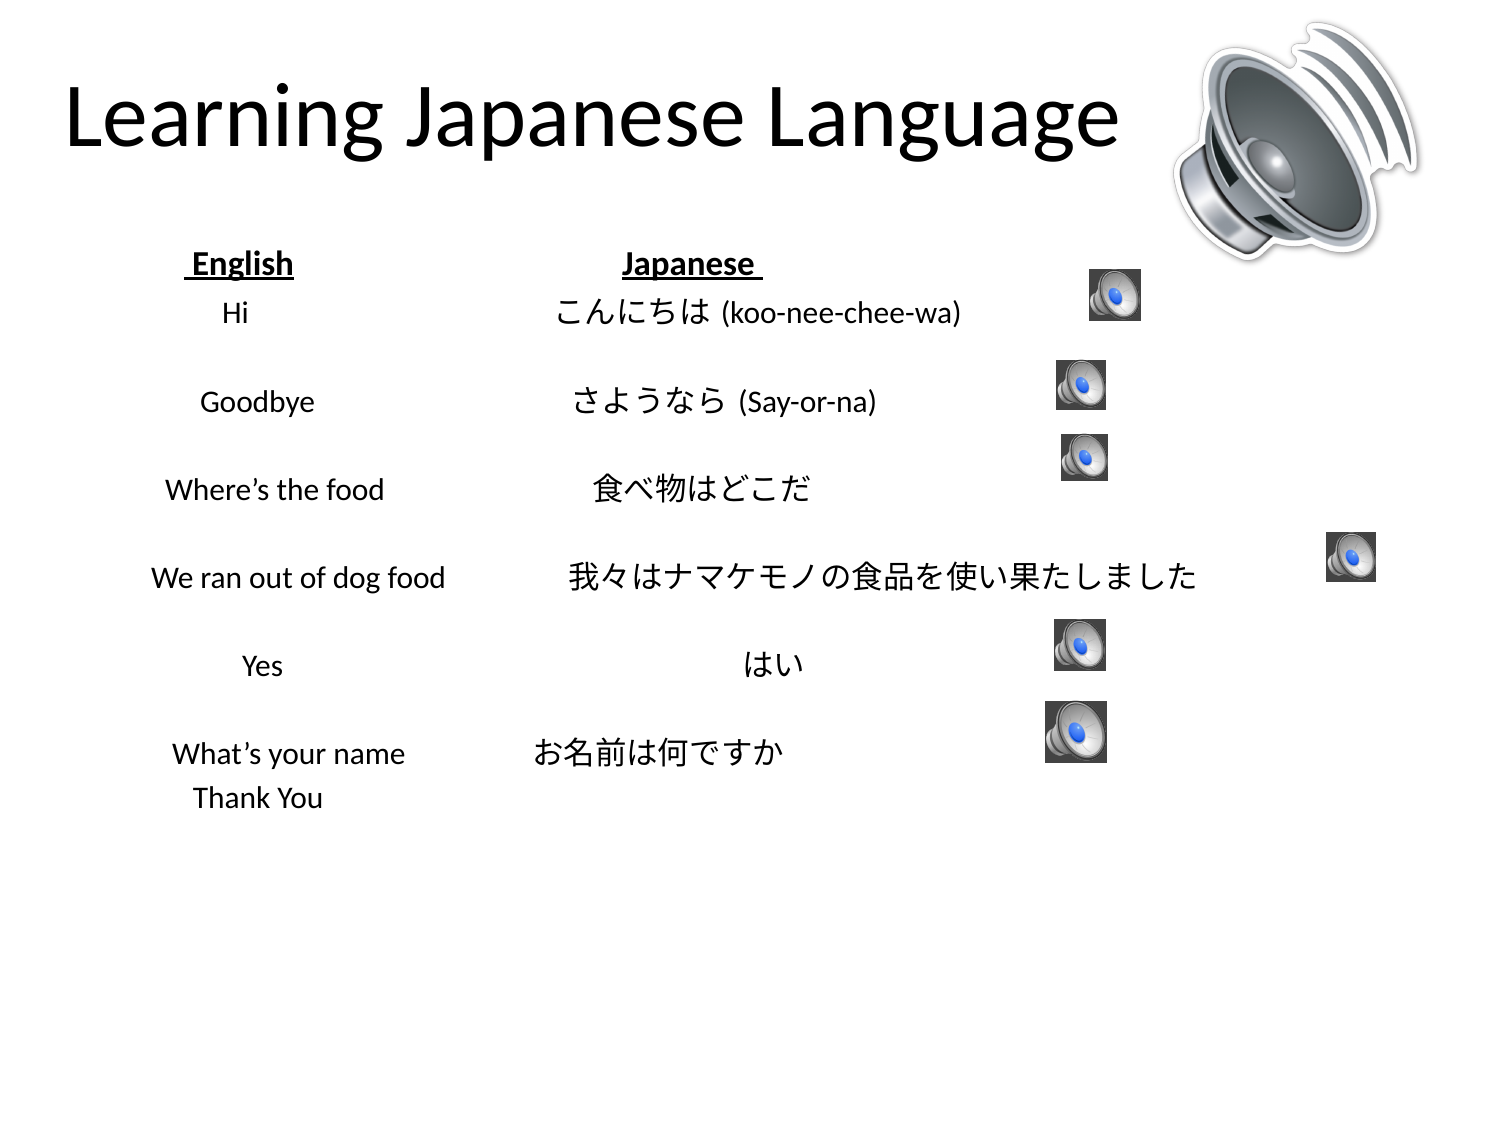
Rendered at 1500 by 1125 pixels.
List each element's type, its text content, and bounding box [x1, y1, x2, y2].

picture [1054, 358, 1108, 411]
list English Japanese Hi こんにちは (koo-nee-chee-wa) Goodbye さようなら (Say-or-na) Where’s the food 食べ物はどこだ We ran out of dog food 我々はナマケモノの食品を使い果たしました Yes はい What’s your name お名前は何ですか Thank You [73, 232, 1498, 1051]
picture [1142, 0, 1443, 290]
picture [1087, 268, 1142, 323]
picture [1059, 432, 1110, 483]
picture [1052, 617, 1108, 673]
picture [1043, 699, 1109, 765]
title Learning Japanese Language [0, 15, 1279, 204]
picture [1325, 530, 1378, 584]
